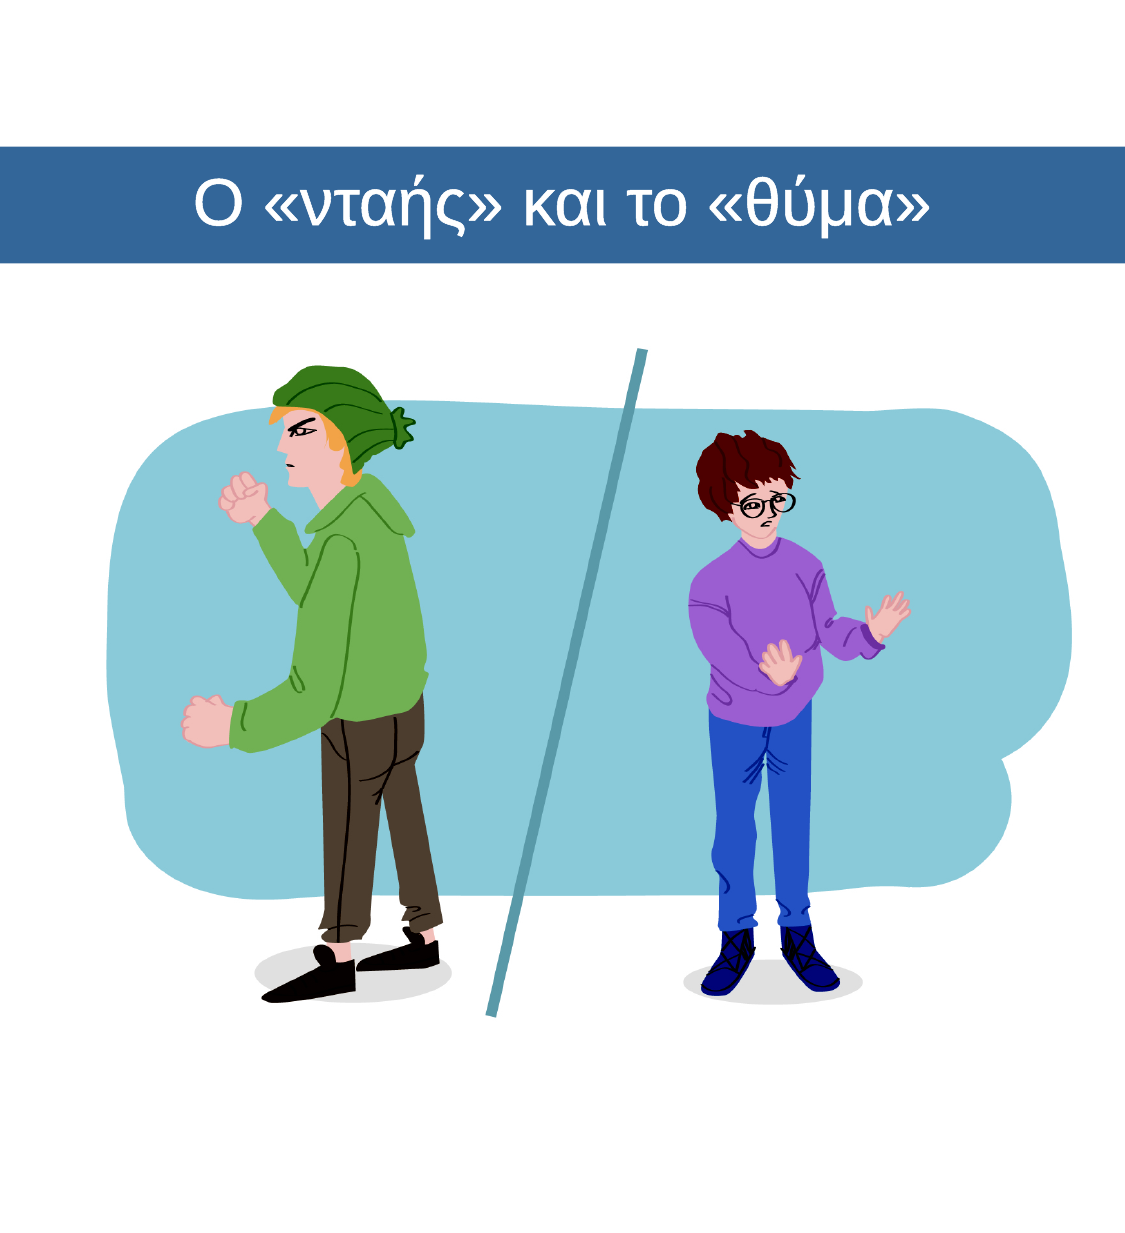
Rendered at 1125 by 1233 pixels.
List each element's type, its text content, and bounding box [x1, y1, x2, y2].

text_box Ο «νταής» και το «θύμα» [0, 146, 1125, 264]
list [23, 299, 1125, 1061]
